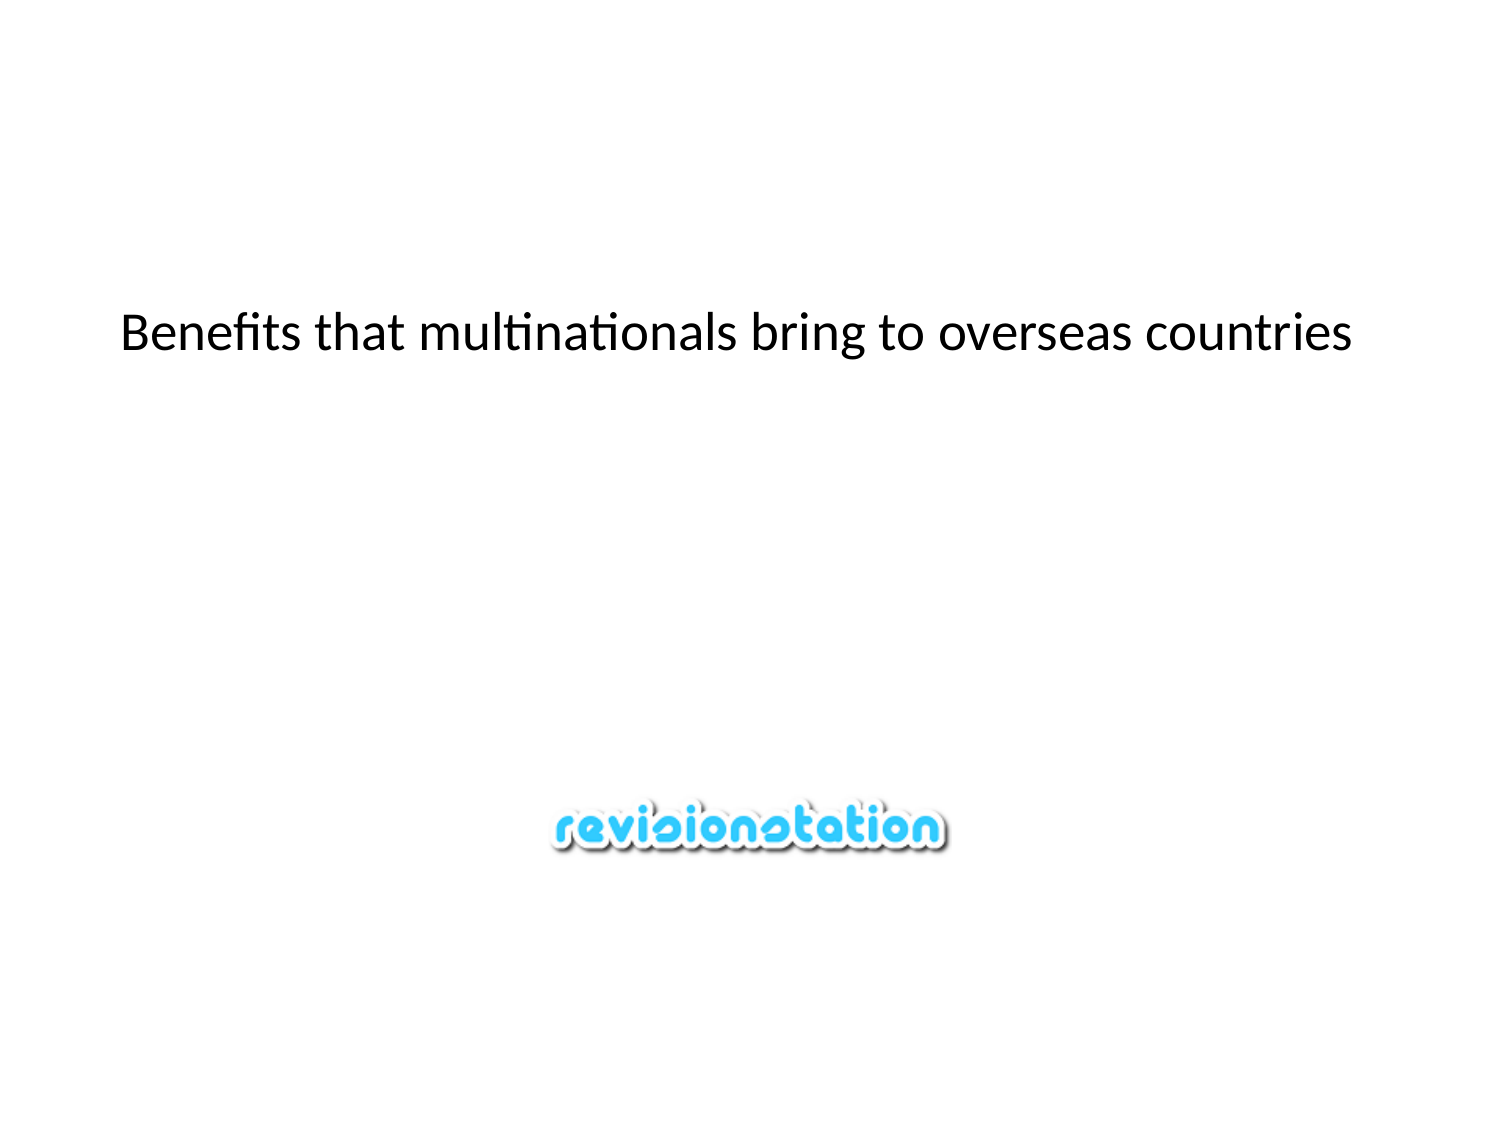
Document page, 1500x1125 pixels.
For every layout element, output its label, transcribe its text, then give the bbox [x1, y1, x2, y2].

picture [548, 786, 952, 869]
title Benefits that multinationals bring to overseas countries [100, 208, 1376, 450]
